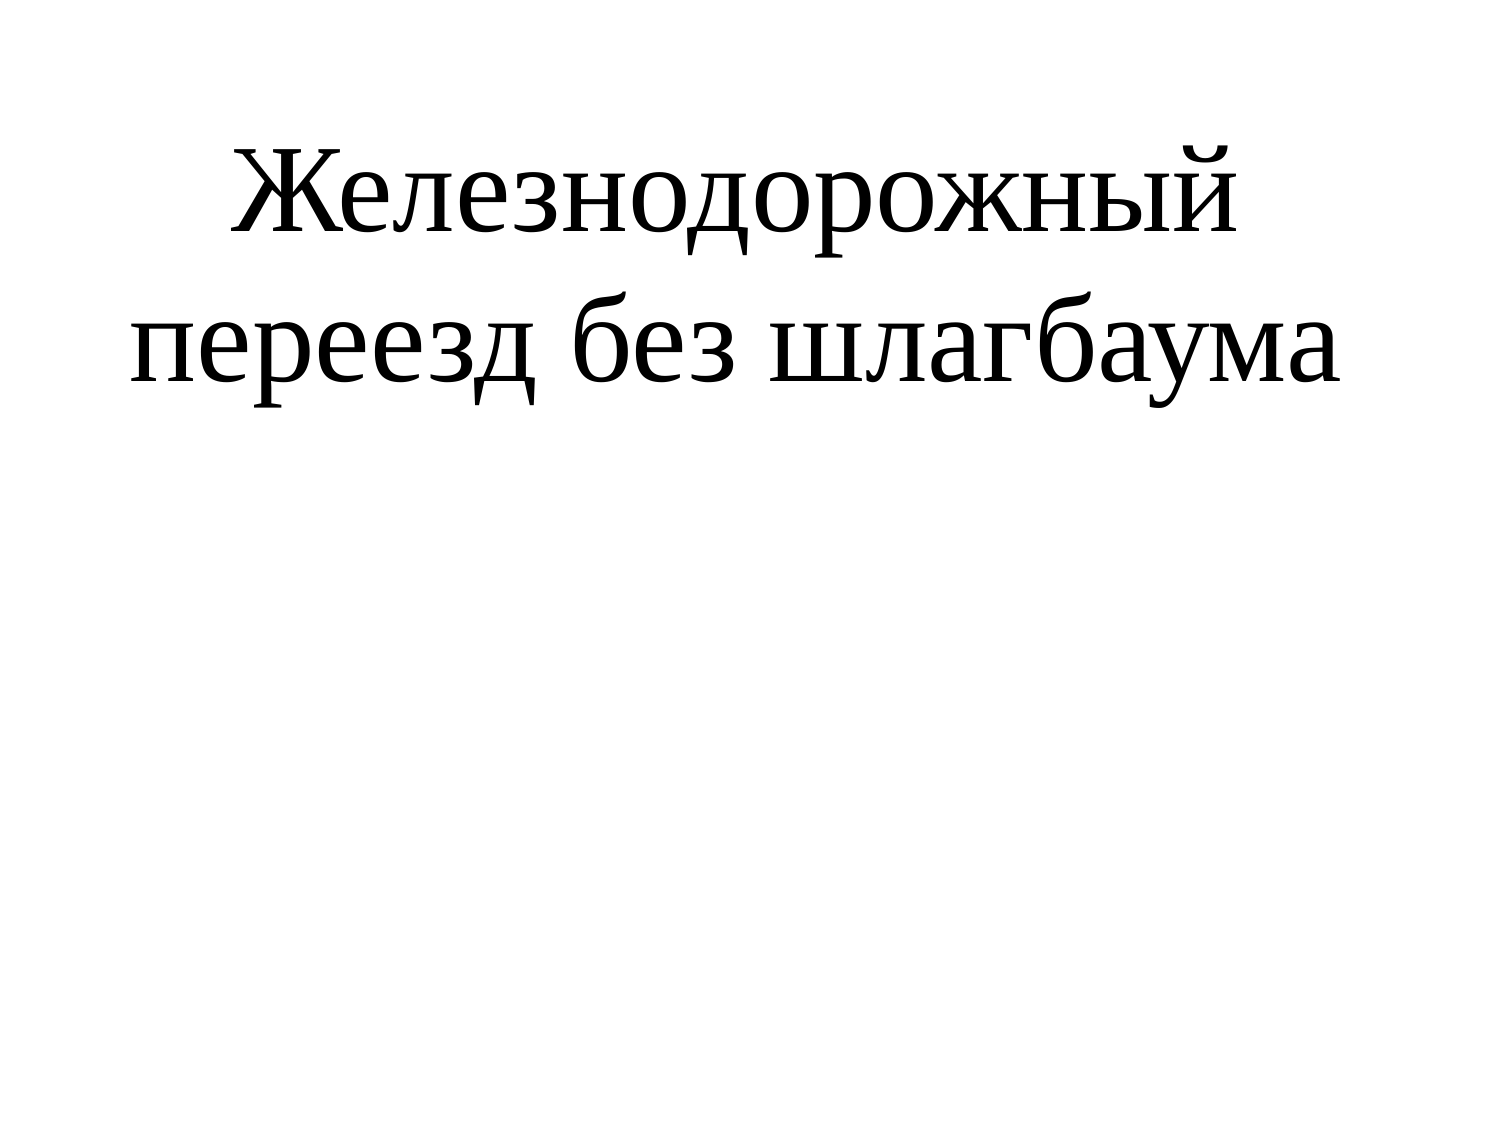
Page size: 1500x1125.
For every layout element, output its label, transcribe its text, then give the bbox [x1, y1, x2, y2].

title Железнодорожный переезд без шлагбаума [46, 45, 1425, 469]
